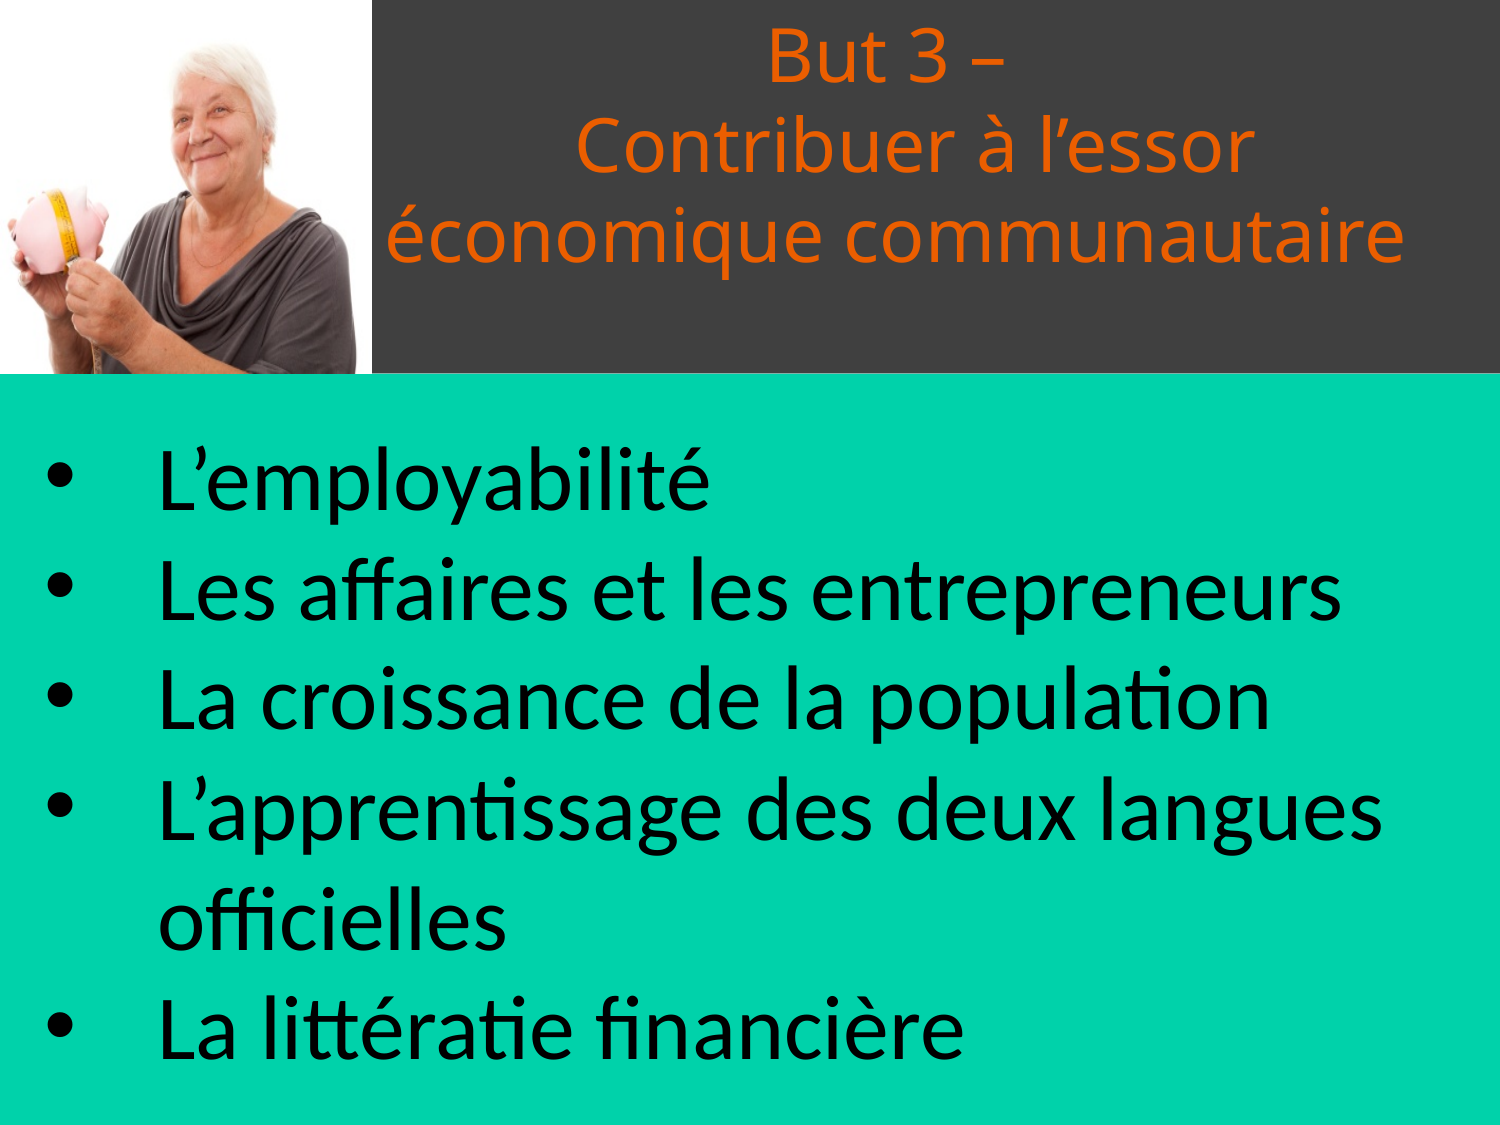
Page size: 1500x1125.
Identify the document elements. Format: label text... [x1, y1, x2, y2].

text_box But 3 – Contribuer à l’essor économique communautaire [373, 0, 1500, 374]
picture [0, 0, 373, 374]
text_box L’employabilité Les affaires et les entrepreneurs La croissance de la population L’apprentissage des deux langues officielles La littératie financière [0, 374, 1500, 1125]
